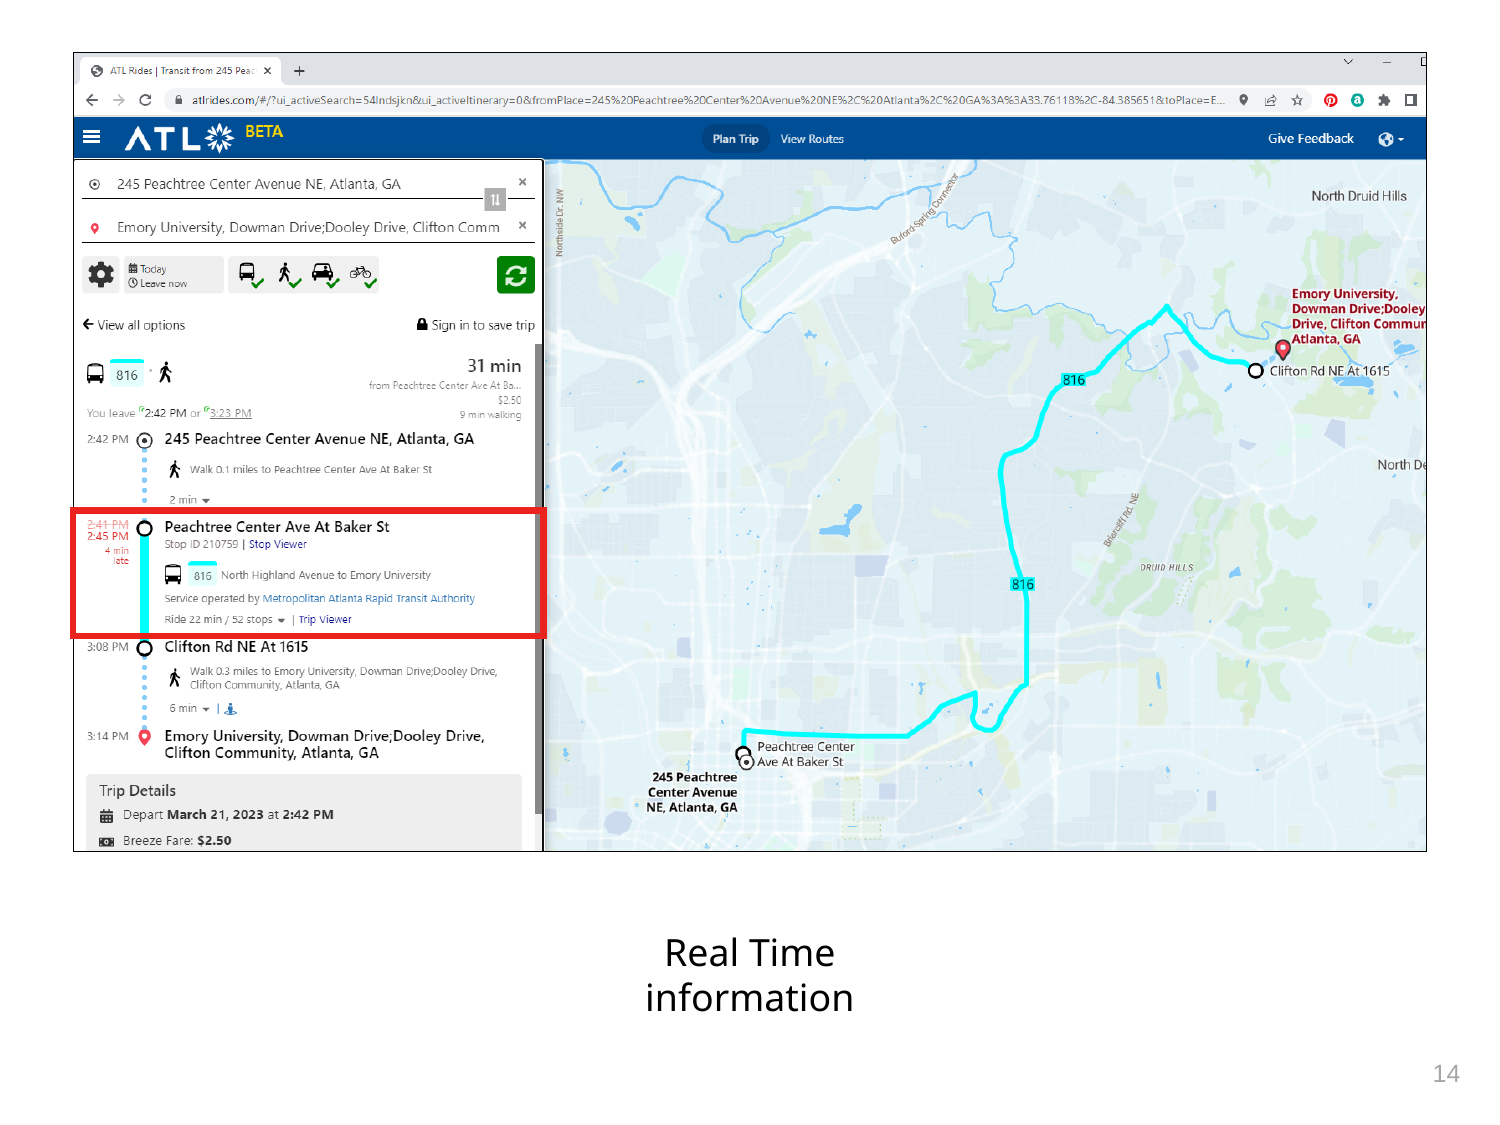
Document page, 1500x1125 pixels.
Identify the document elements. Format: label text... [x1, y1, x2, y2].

picture [73, 52, 1427, 852]
text_box Real Time information [599, 921, 900, 1027]
